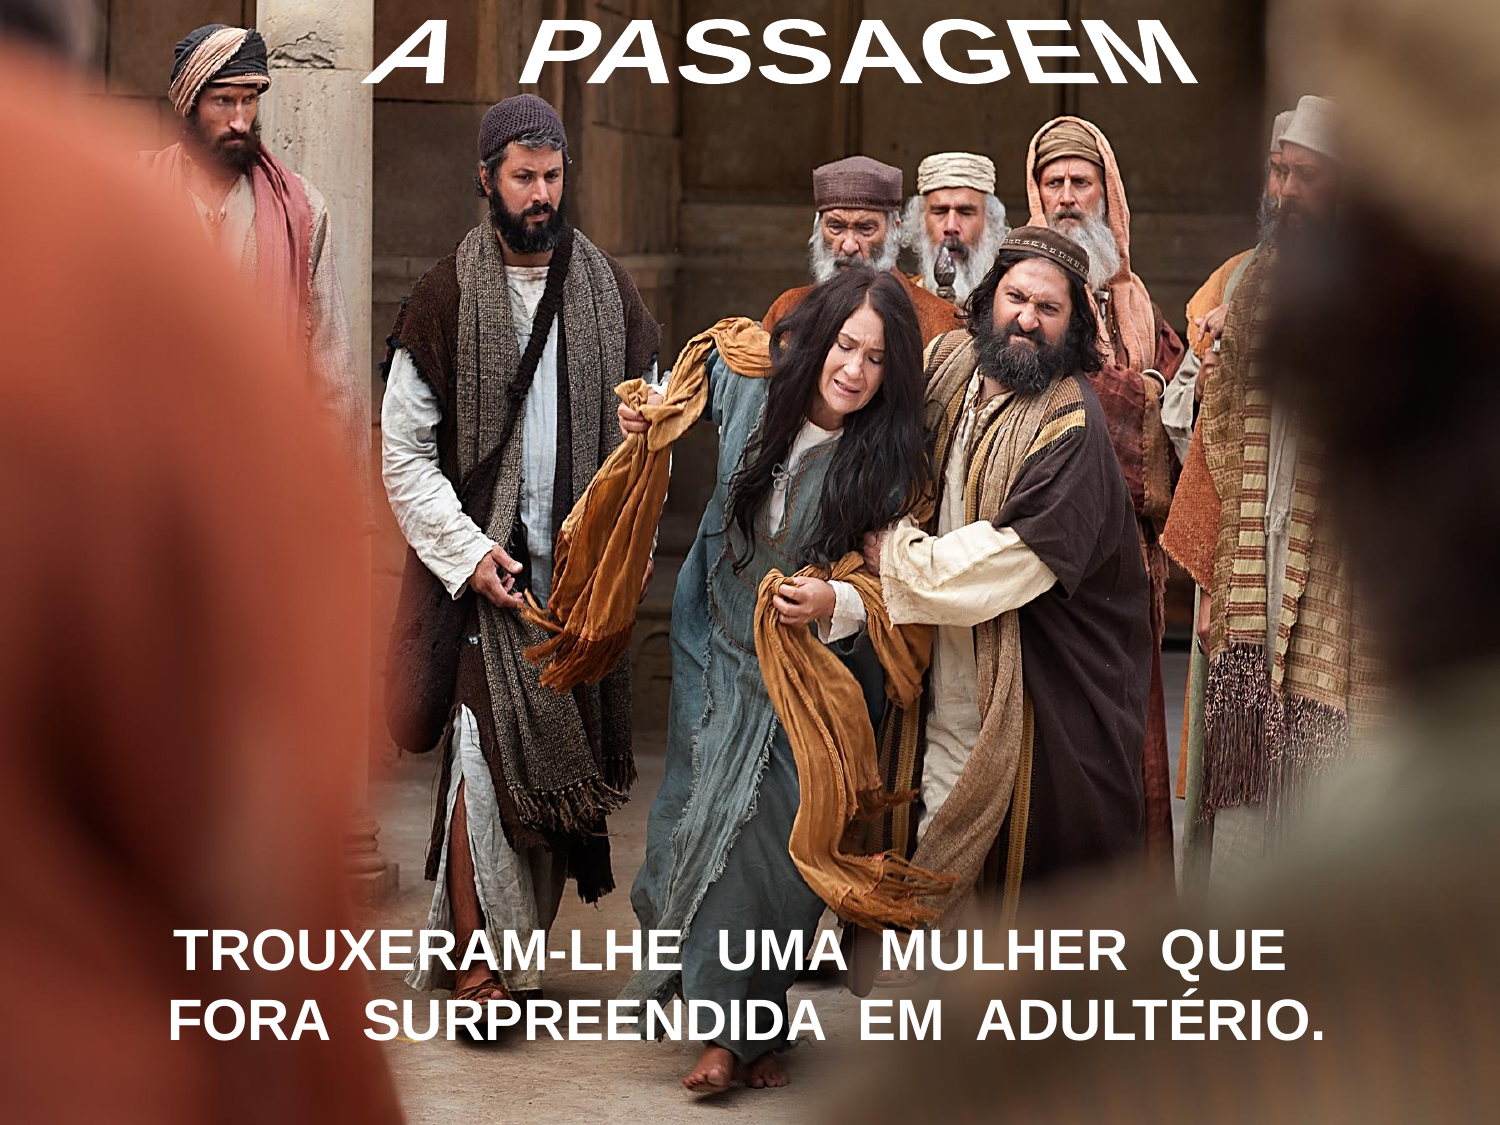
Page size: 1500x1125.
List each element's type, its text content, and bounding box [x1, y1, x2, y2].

picture [0, 0, 1500, 1125]
text_box TROUXERAM-LHE UMA MULHER QUE FORA SURPREENDIDA EM ADULTÉRIO. [0, 905, 1495, 1060]
